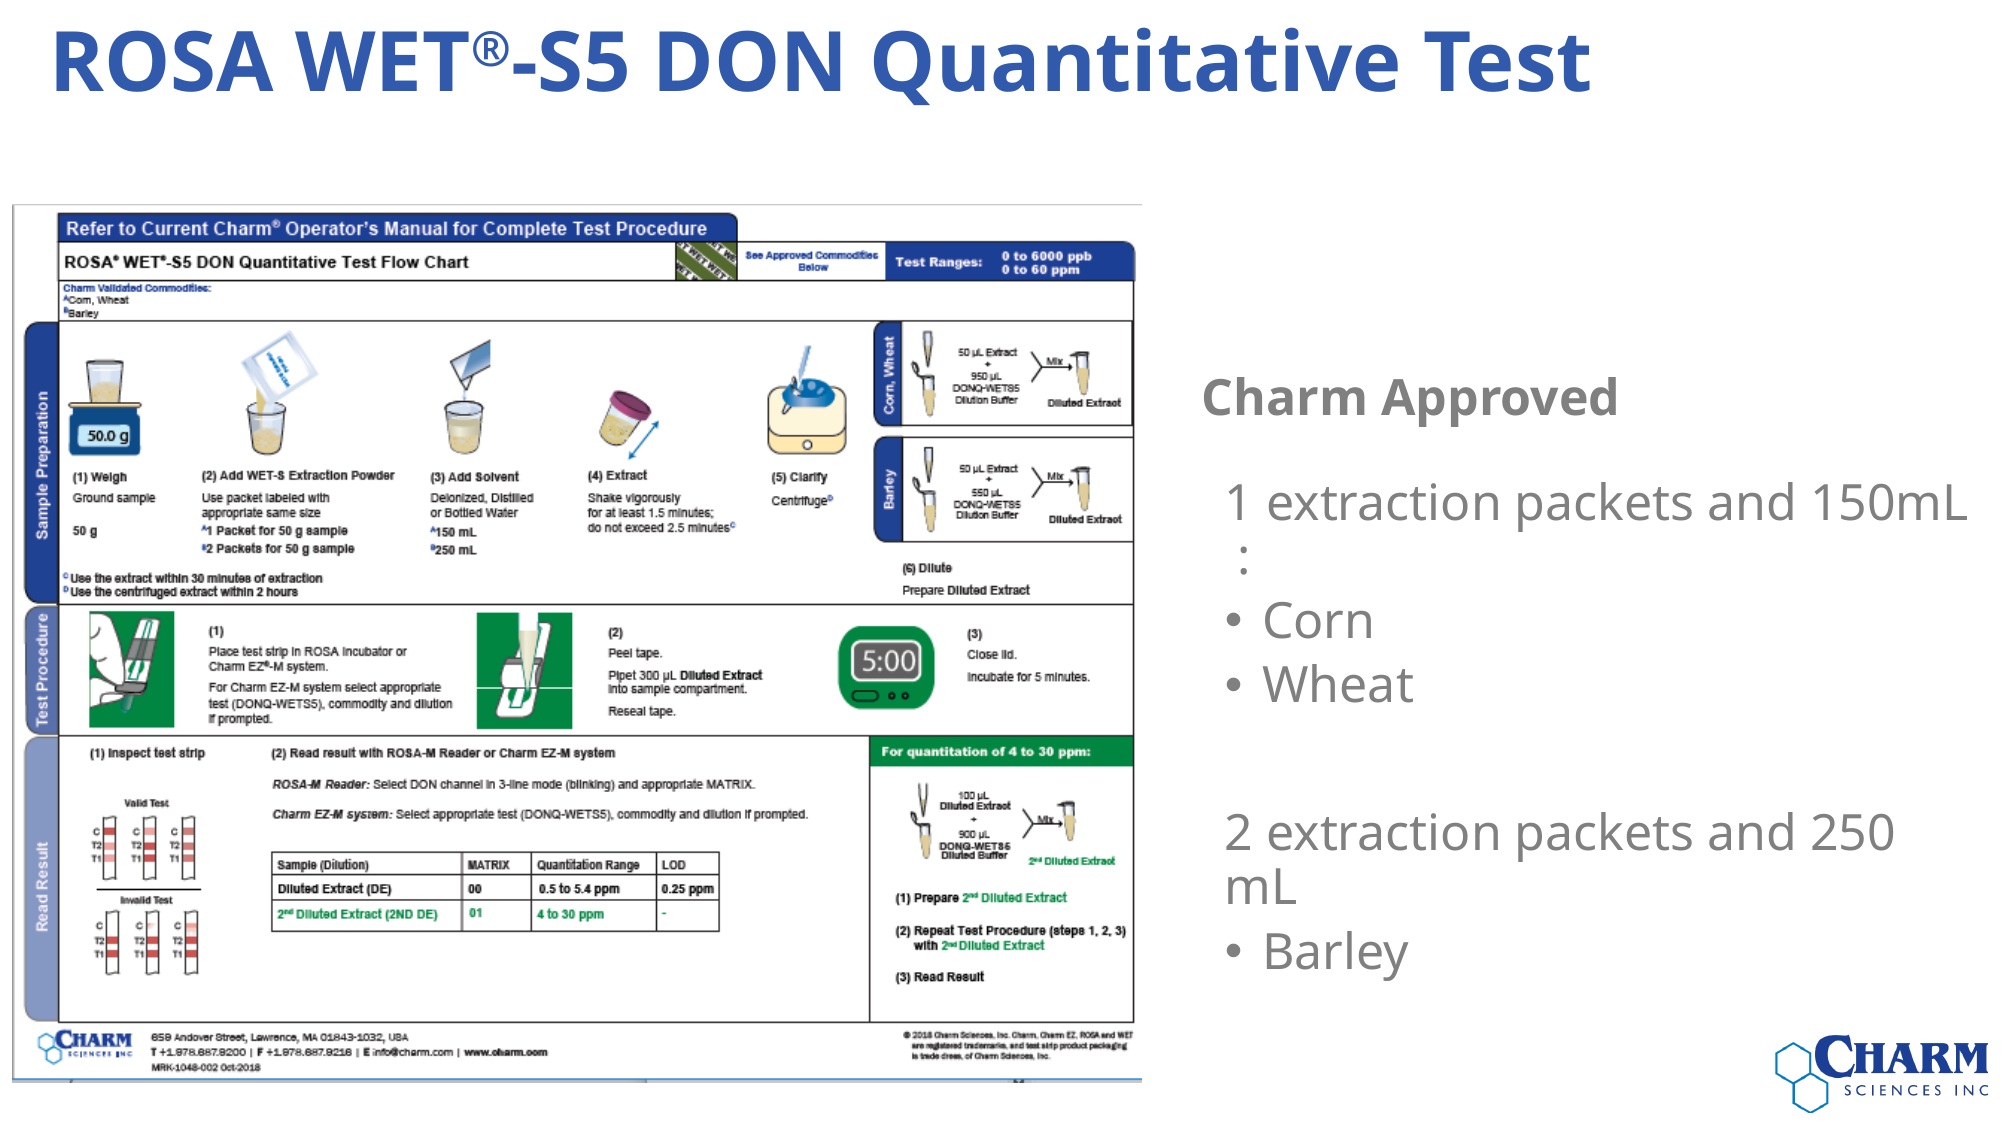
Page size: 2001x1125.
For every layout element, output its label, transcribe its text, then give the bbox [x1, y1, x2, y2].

picture [12, 204, 1142, 1083]
list ROSA WET®-S5 DON Quantitative Test [34, 5, 1934, 125]
list Charm Approved [1187, 298, 1933, 434]
list 1 extraction packets and 150mL : Corn Wheat 2 extraction packets and 250 mL Barley [1142, 469, 1986, 760]
